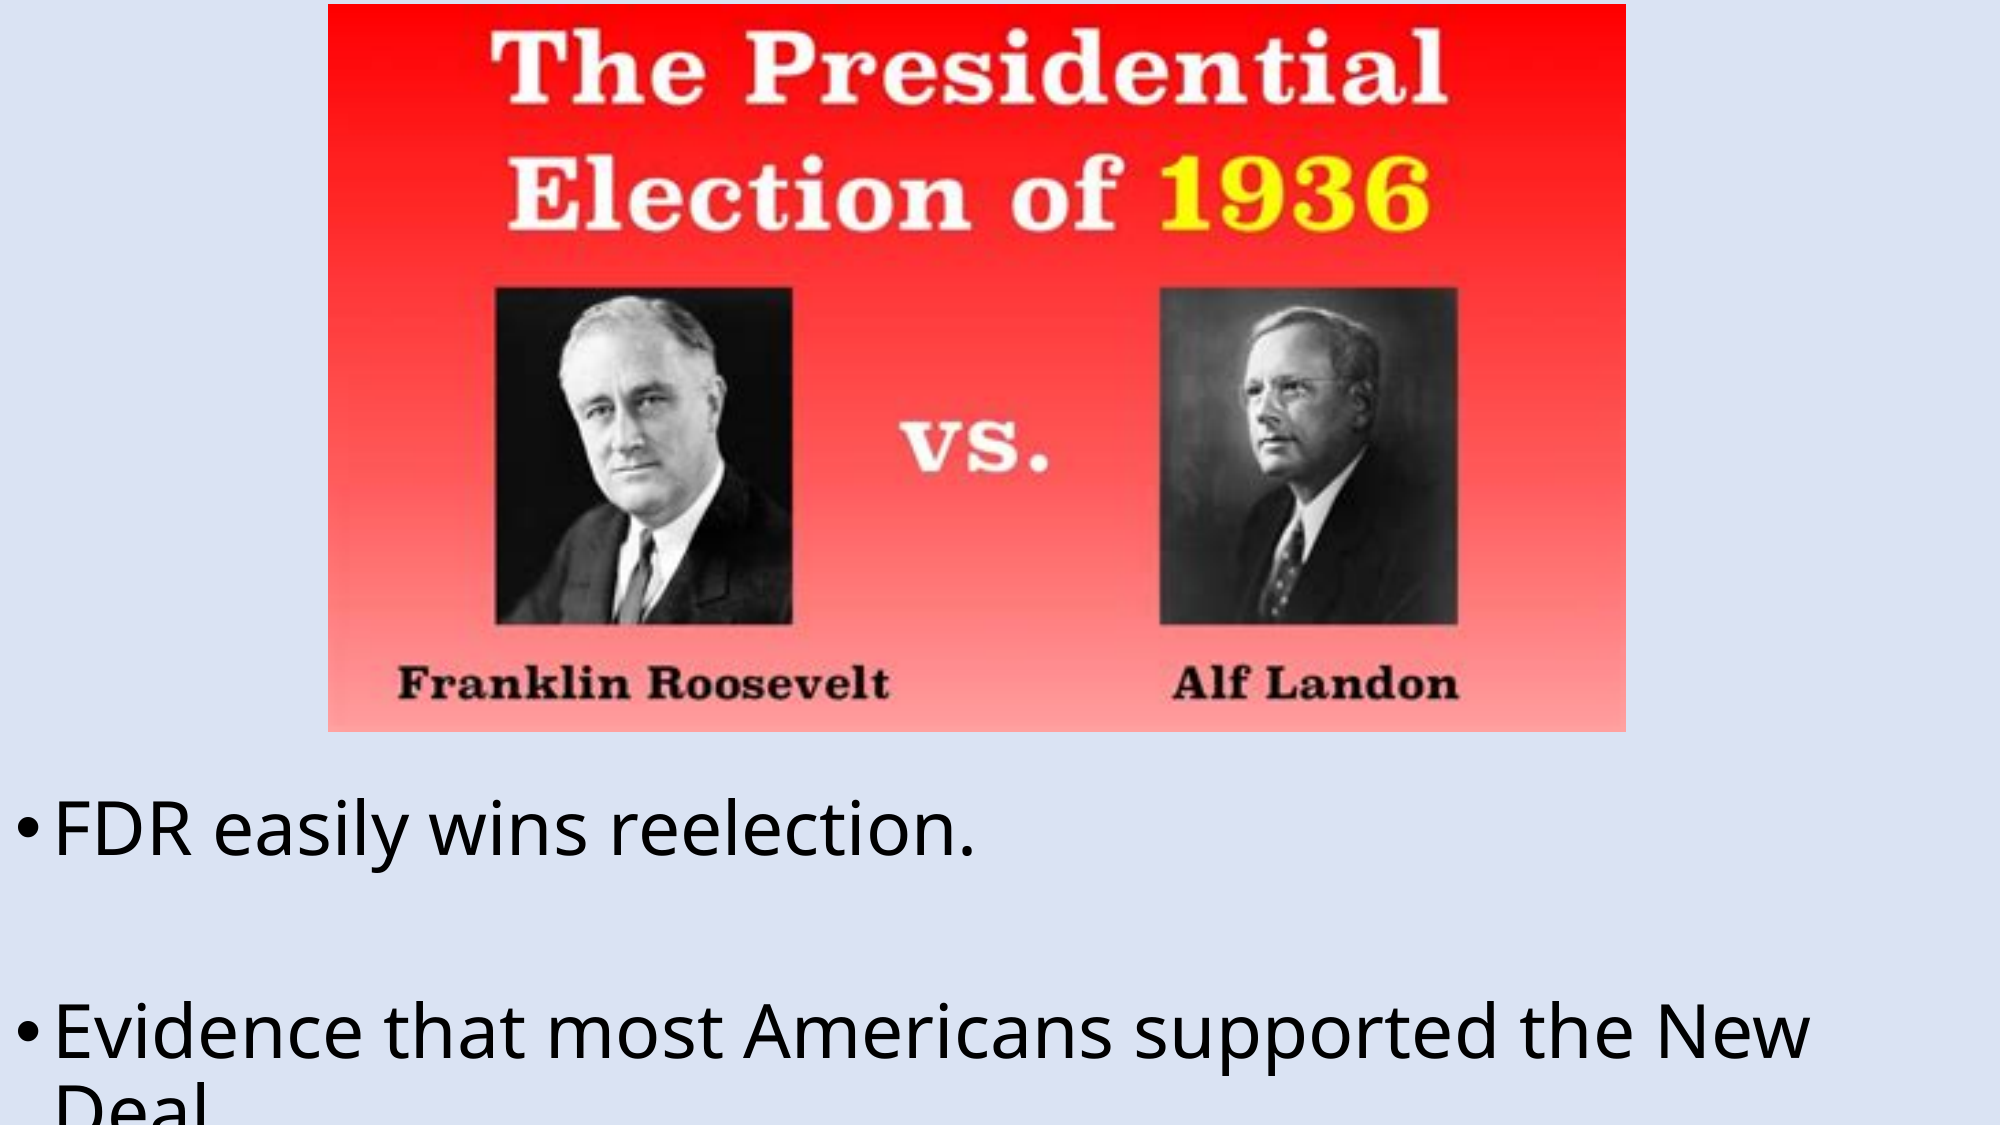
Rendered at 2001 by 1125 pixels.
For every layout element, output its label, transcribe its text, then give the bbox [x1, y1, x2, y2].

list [328, 4, 1626, 733]
list FDR easily wins reelection. Evidence that most Americans supported the New Deal. [0, 783, 2000, 1125]
